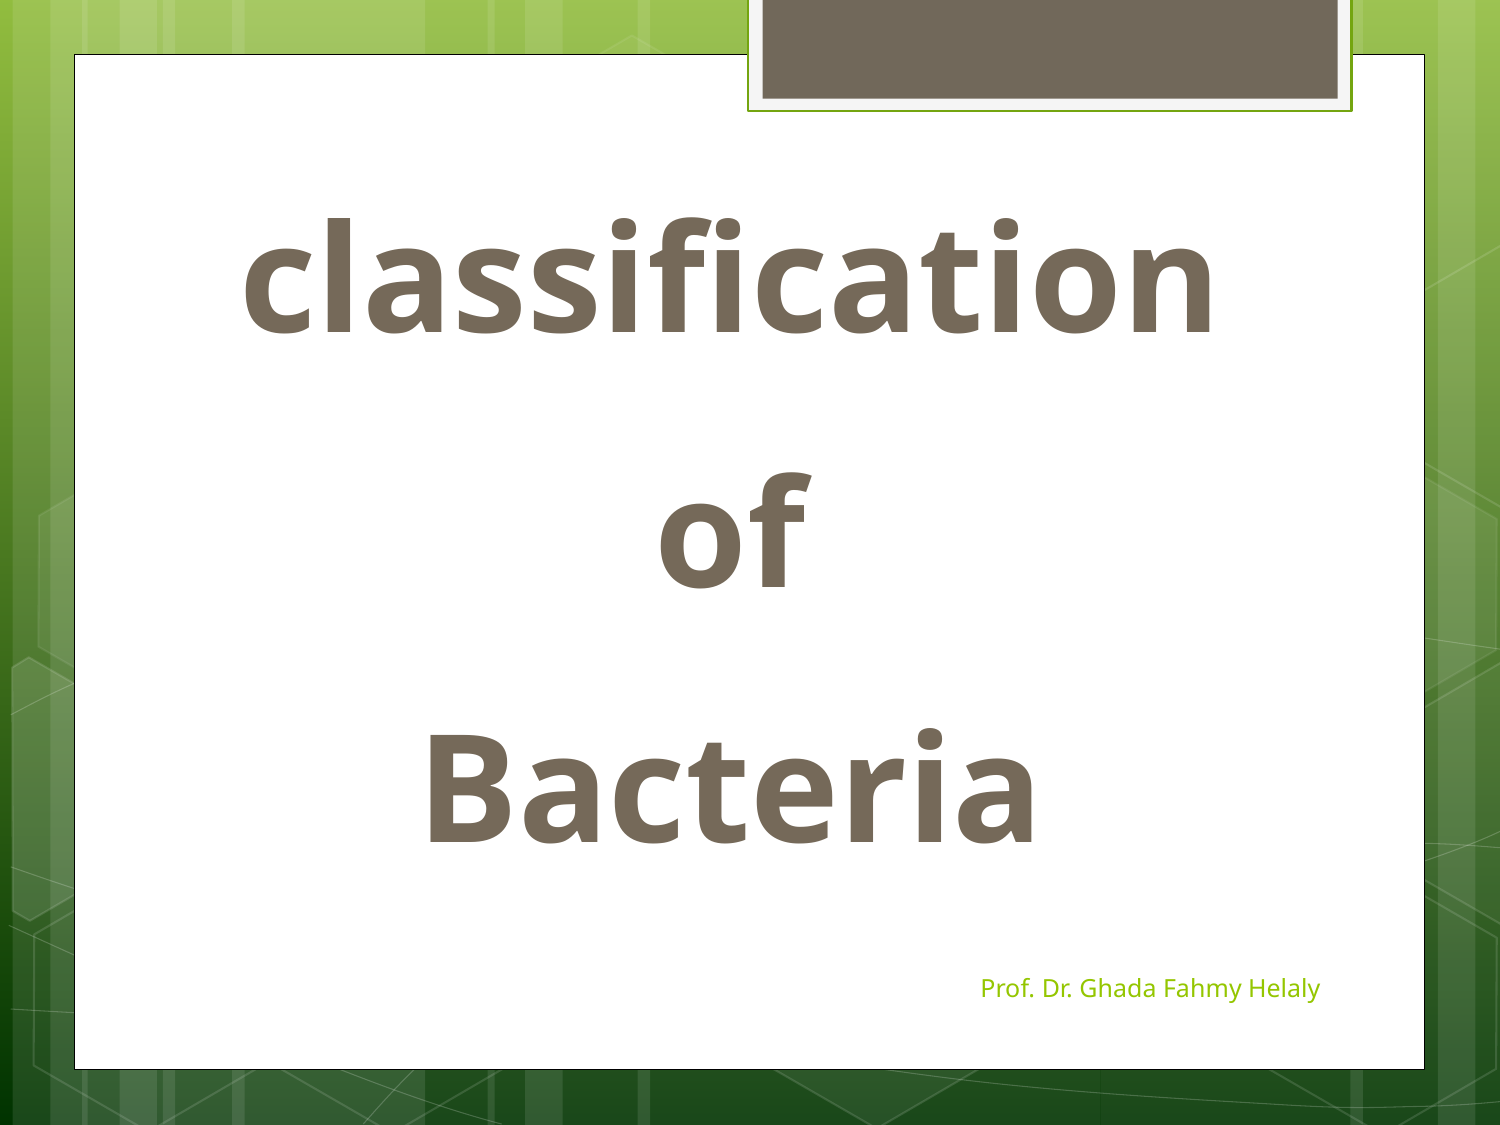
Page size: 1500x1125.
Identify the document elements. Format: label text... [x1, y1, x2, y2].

text_box classification of Bacteria [99, 174, 1400, 880]
footer Prof. Dr. Ghada Fahmy Helaly [761, 960, 1336, 1020]
